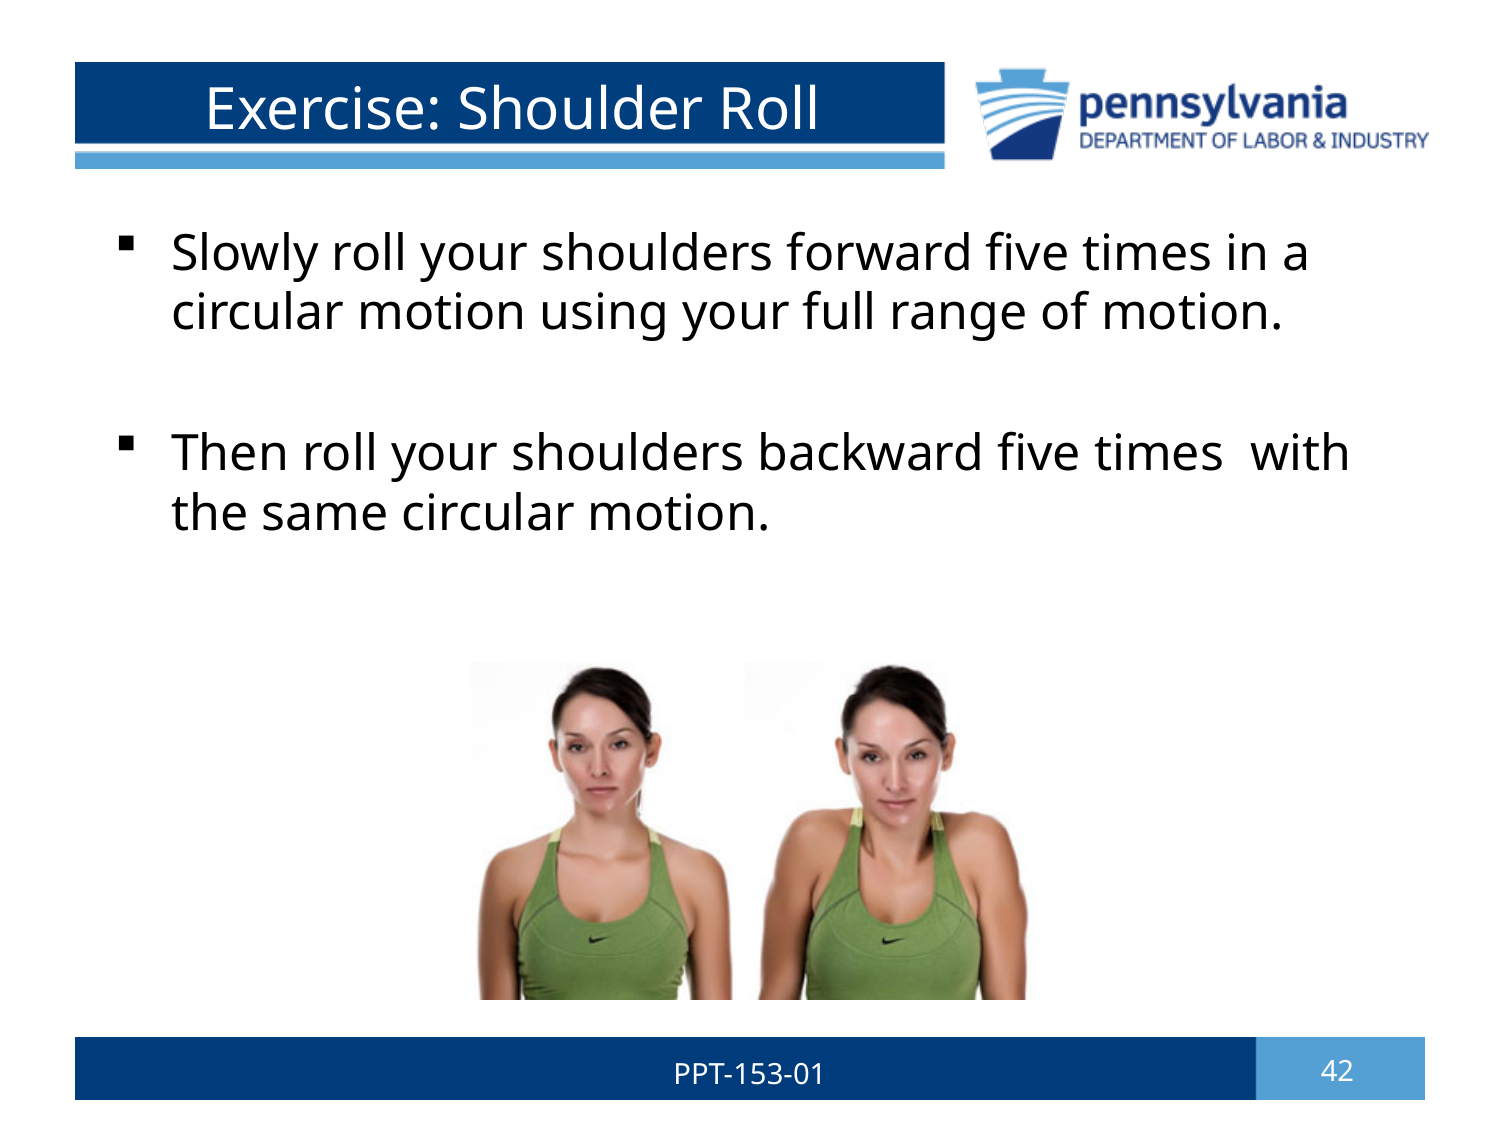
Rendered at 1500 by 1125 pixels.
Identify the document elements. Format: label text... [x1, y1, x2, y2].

footer PPT-153-01 [512, 1042, 988, 1103]
subtitle Slowly roll your shoulders forward five times in a circular motion using your full range of motion. Then roll your shoulders backward five times with the same circular motion. [99, 212, 1400, 1000]
picture [75, 1037, 1425, 1100]
picture [75, 62, 1429, 169]
title Exercise: Shoulder Roll [75, 62, 950, 150]
slide_number 42 [1250, 1042, 1425, 1103]
picture [471, 662, 1035, 1001]
